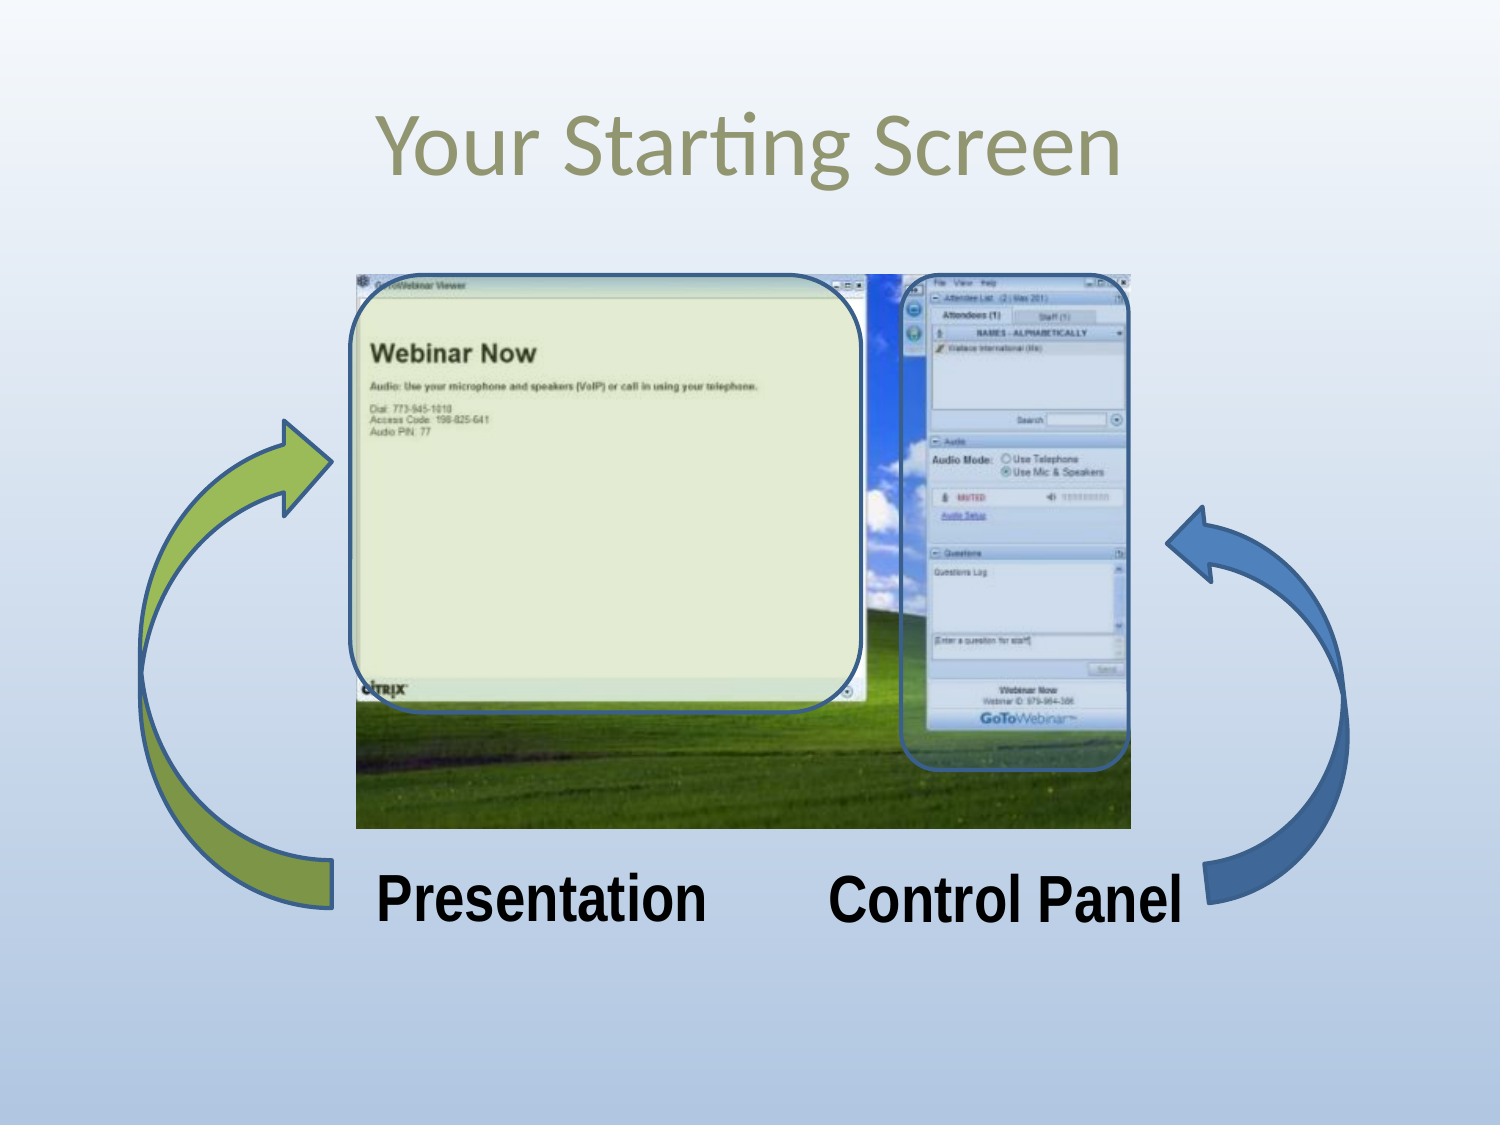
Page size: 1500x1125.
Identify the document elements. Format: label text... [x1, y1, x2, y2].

title Your Starting Screen [75, 45, 1425, 233]
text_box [862, 274, 1344, 946]
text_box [139, 274, 862, 944]
